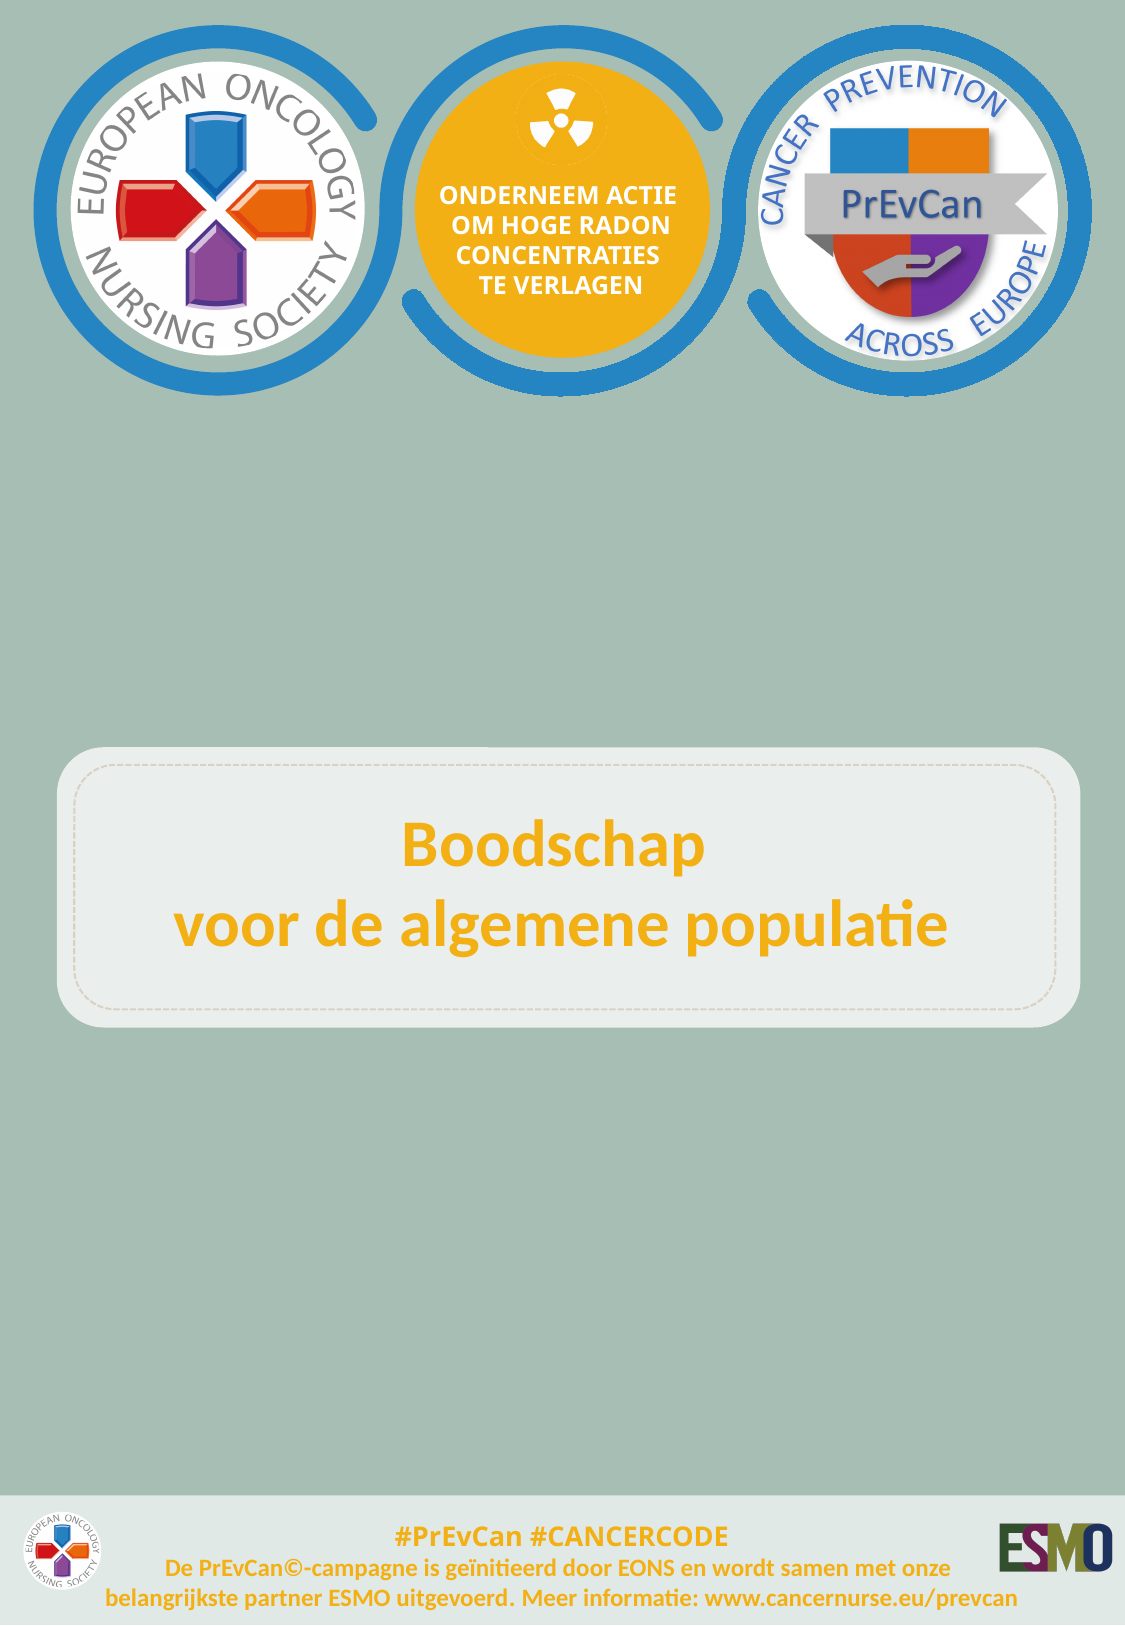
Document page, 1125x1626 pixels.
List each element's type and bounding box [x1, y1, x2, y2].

text_box [0, 25, 1125, 1625]
